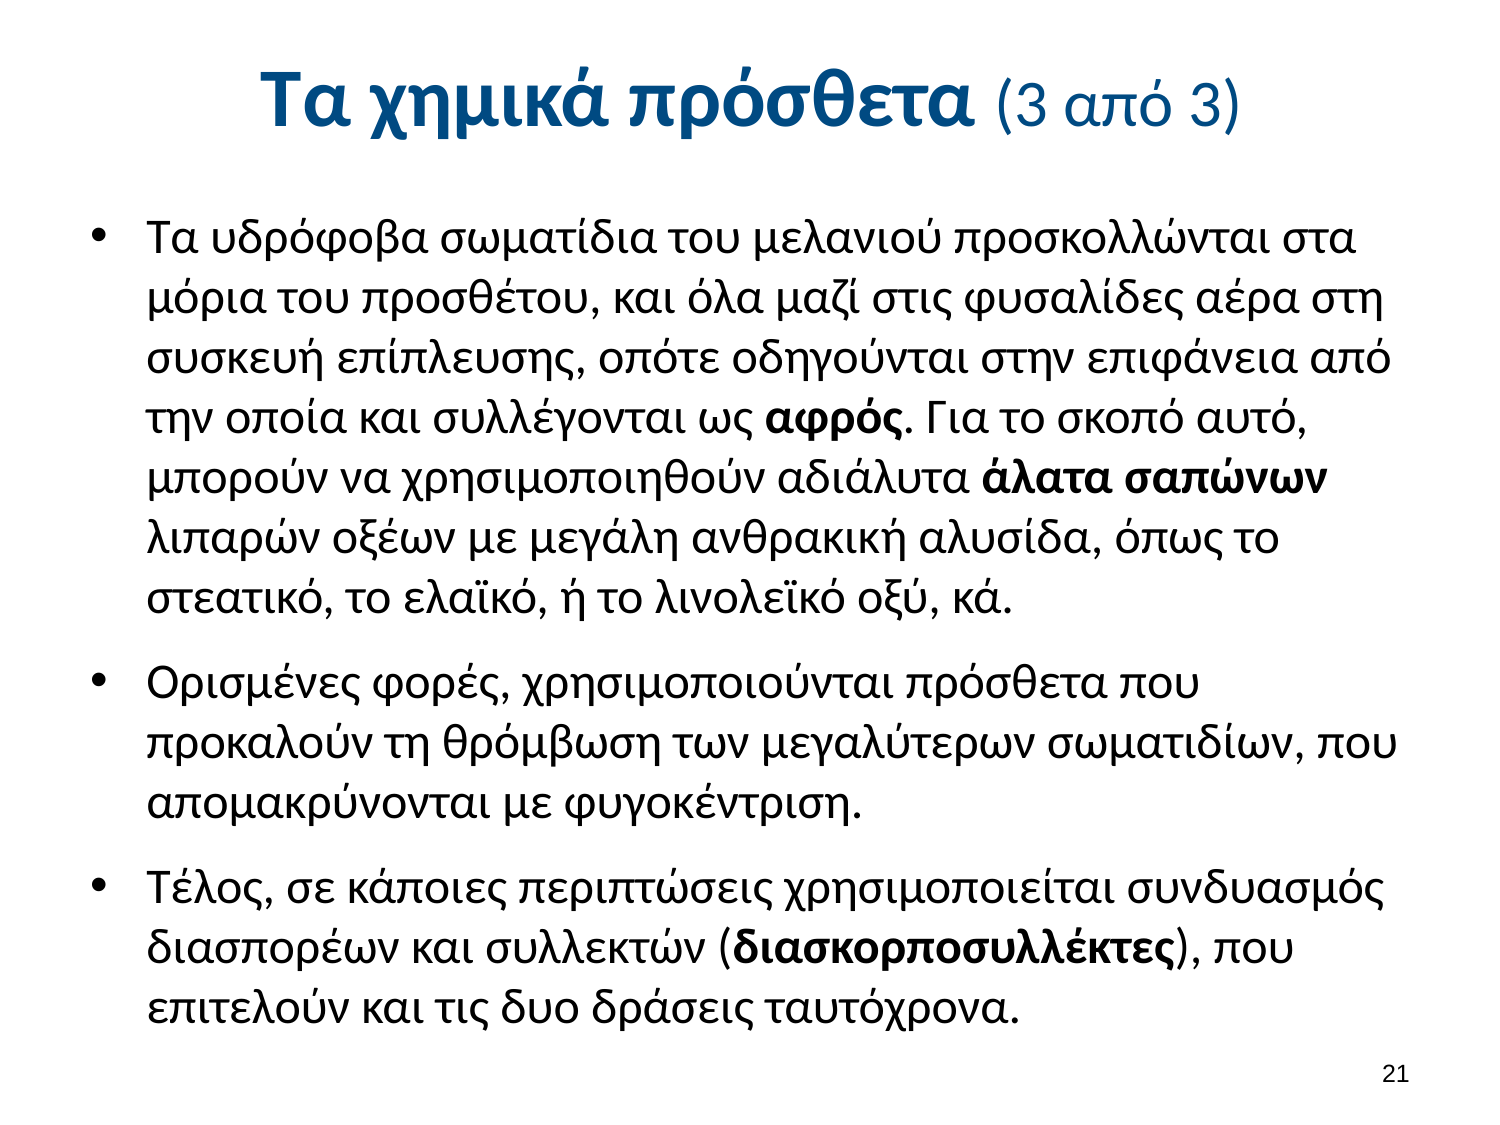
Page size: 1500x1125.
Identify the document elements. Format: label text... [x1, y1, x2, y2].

list Τα υδρόφοβα σωματίδια του μελανιού προσκολλώνται στα μόρια του προσθέτου, και όλα μαζί στις φυσαλίδες αέρα στη συσκευή επίπλευσης, οπότε οδηγούνται στην επιφάνεια από την οποία και συλλέγονται ως αφρός. Για το σκοπό αυτό, μπορούν να χρησιμοποιηθούν αδιάλυτα άλατα σαπώνων λιπαρών οξέων με μεγάλη ανθρακική αλυσίδα, όπως το στεατικό, το ελαϊκό, ή το λινολεϊκό οξύ, κά. Ορισμένες φορές, χρησιμοποιούνται πρόσθετα που προκαλούν τη θρόμβωση των μεγαλύτερων σωματιδίων, που απομακρύνονται με φυγοκέντριση. Τέλος, σε κάποιες περιπτώσεις χρησιμοποιείται συνδυασμός διασπορέων και συλλεκτών (διασκορποσυλλέκτες), που επιτελούν και τις δυο δράσεις ταυτόχρονα. [75, 196, 1447, 1071]
slide_number 20 [1074, 1042, 1425, 1103]
title Τα χημικά πρόσθετα (3 από 3) [76, 19, 1427, 169]
